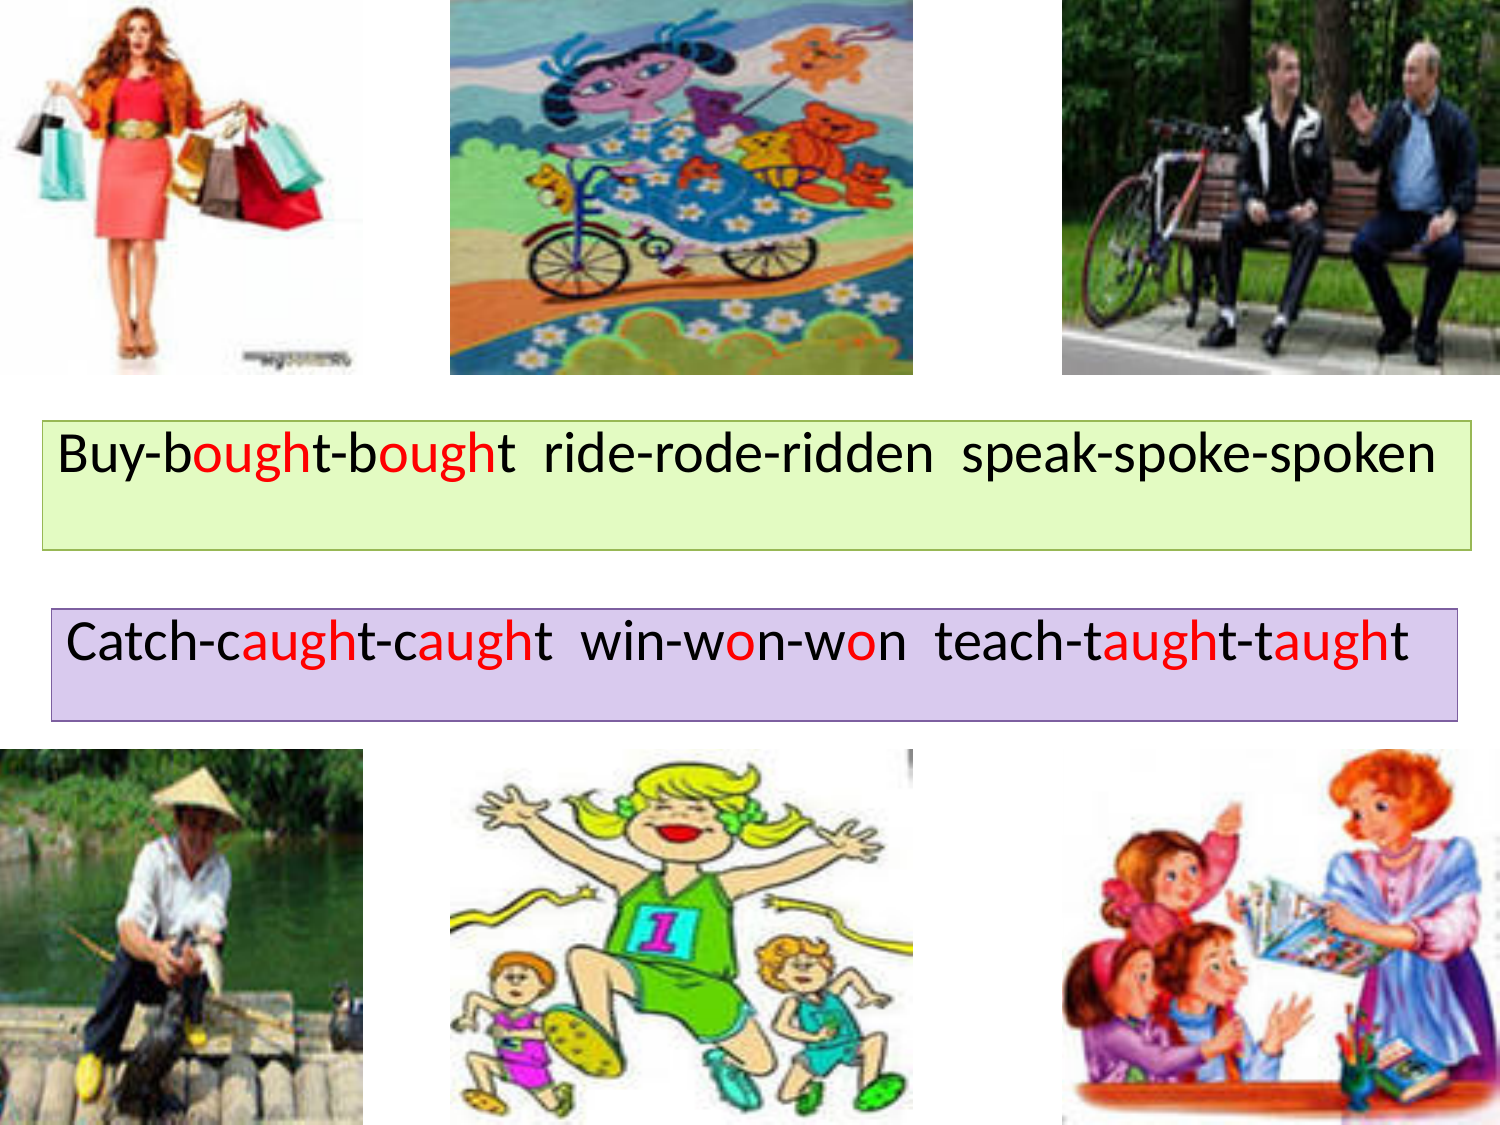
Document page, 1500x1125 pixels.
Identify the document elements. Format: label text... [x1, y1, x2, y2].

picture [1062, 749, 1500, 1125]
picture [449, 0, 913, 376]
picture [0, 749, 363, 1125]
table_header Catch-caught-caught win-won-won teach-taught-taught [52, 610, 1457, 720]
picture [1062, 0, 1500, 376]
table_header Buy-bought-bought ride-rode-ridden speak-spoke-spoken [43, 422, 1470, 549]
picture [0, 0, 363, 376]
picture [449, 749, 913, 1125]
